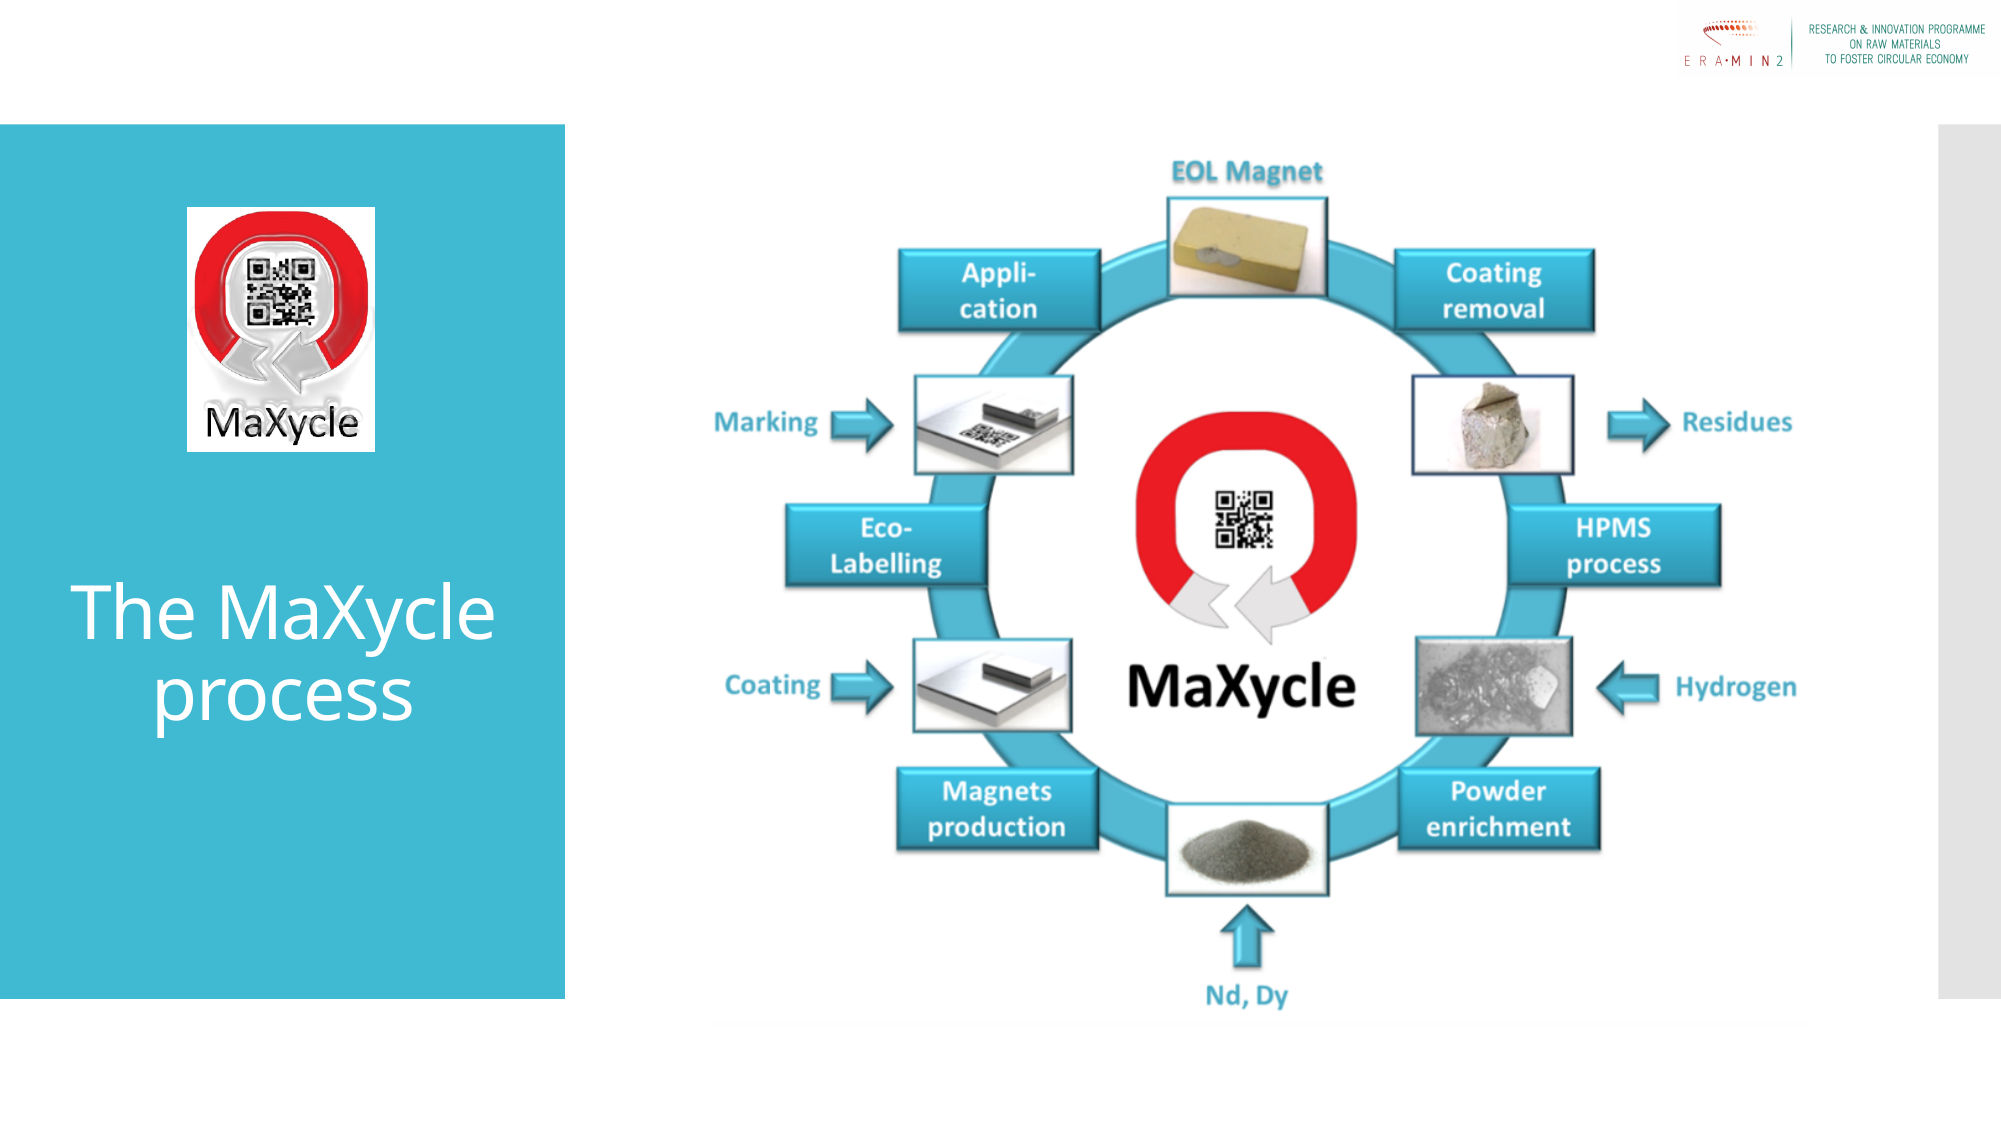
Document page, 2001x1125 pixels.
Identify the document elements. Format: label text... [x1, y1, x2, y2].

picture [1675, 0, 2000, 78]
picture [187, 207, 376, 452]
picture [706, 125, 1812, 1029]
title The MaXycle process [41, 371, 525, 940]
